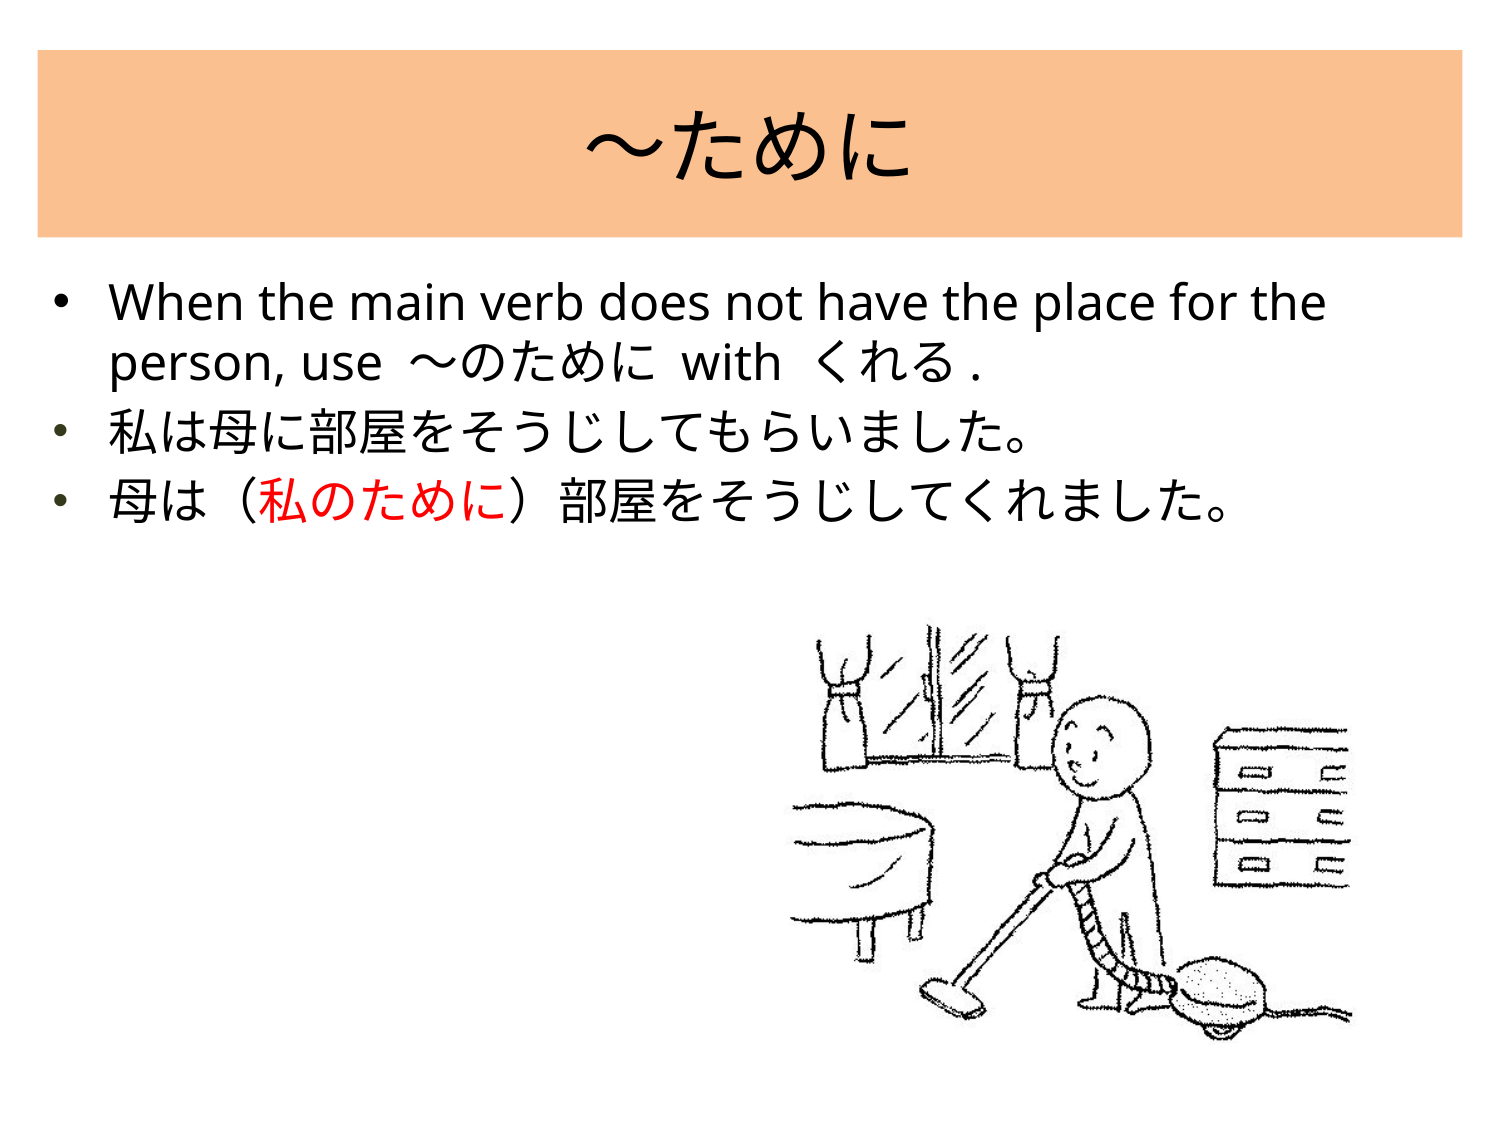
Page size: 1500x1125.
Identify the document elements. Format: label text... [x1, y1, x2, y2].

list When the main verb does not have the place for the person, use 〜のために with くれる. 私は母に部屋をそうじしてもらいました。 母は（私のために）部屋をそうじしてくれました。 [37, 262, 1463, 1088]
picture [724, 587, 1420, 1051]
title 〜ために [37, 50, 1463, 238]
